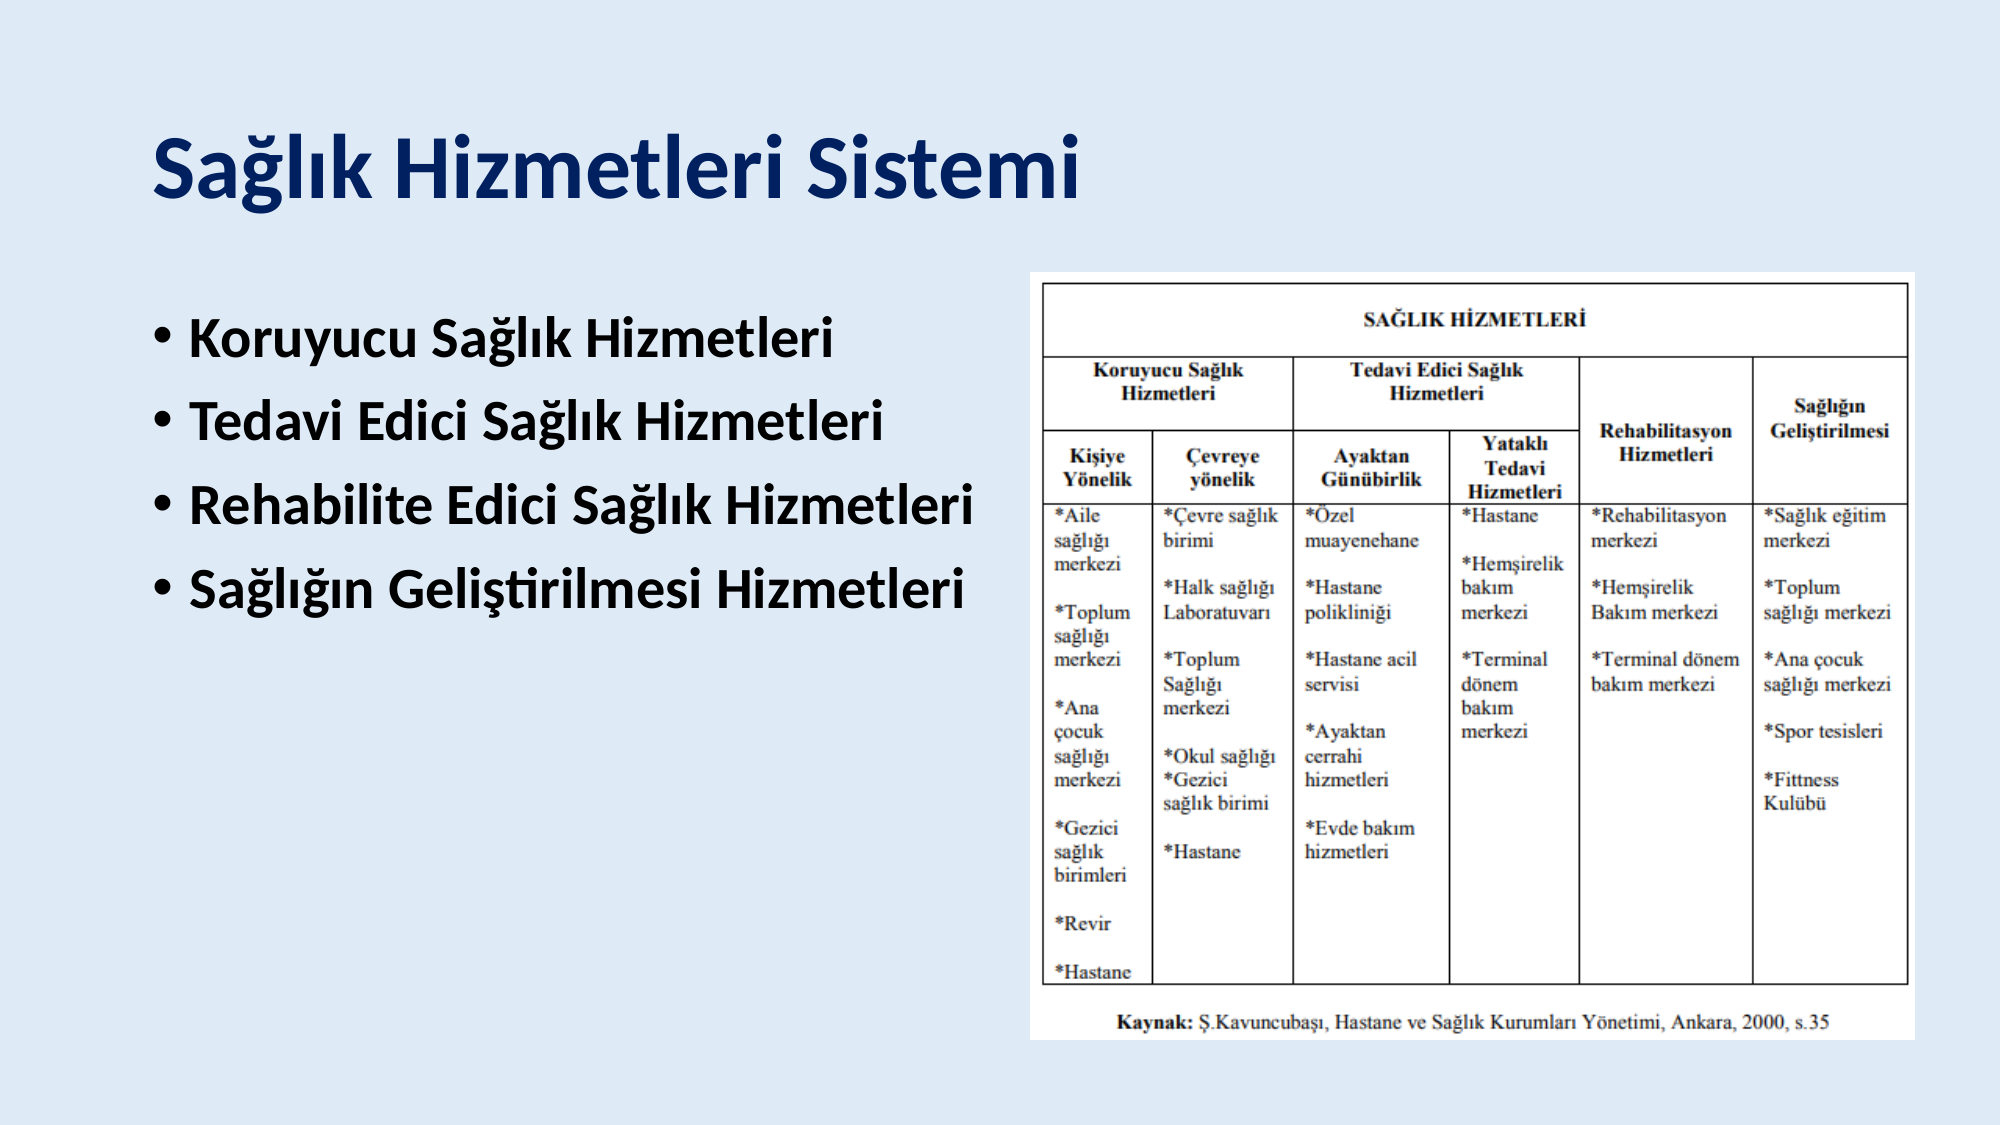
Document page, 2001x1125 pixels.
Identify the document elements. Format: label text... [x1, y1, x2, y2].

picture [1030, 272, 1915, 1040]
title Sağlık Hizmetleri Sistemi [137, 59, 1863, 278]
list Koruyucu Sağlık Hizmetleri Tedavi Edici Sağlık Hizmetleri Rehabilite Edici Sağlık Hizmetleri Sağlığın Geliştirilmesi Hizmetleri [137, 299, 1030, 1014]
